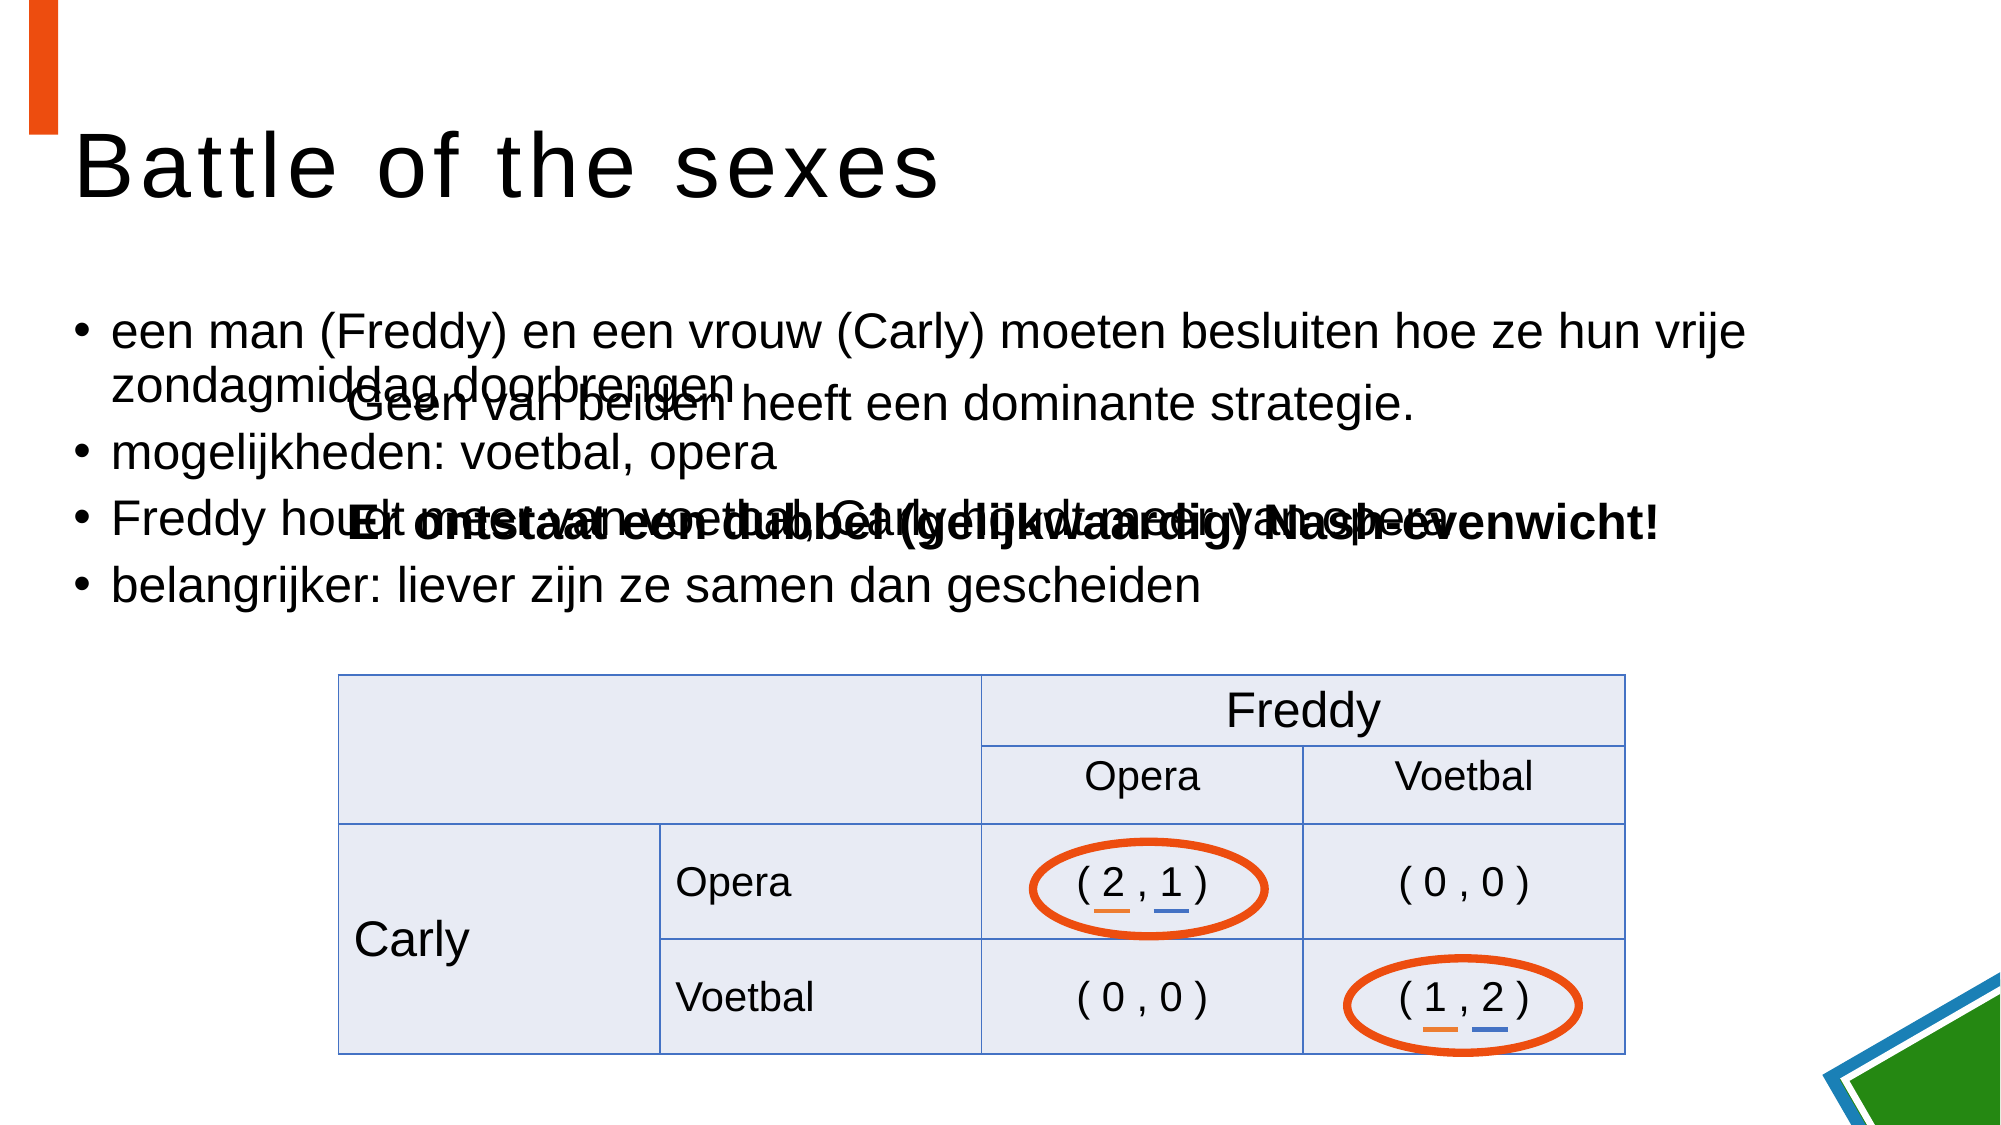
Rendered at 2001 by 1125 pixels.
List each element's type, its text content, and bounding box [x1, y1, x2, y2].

text_box Geen van beiden heeft een dominante strategie. Er ontstaat een dubbel (gelijkwaardig) Nash-evenwicht! [331, 362, 1677, 558]
table_cell ( 1 , 2 ) [1304, 940, 1624, 1053]
table_cell Voetbal [1304, 747, 1624, 823]
table_cell Opera [661, 825, 981, 938]
text_box [1031, 840, 1266, 938]
table_cell Carly [339, 825, 659, 1053]
table_cell Voetbal [661, 940, 981, 1053]
table_cell ( 0 , 0 ) [982, 940, 1302, 1053]
title Battle of the sexes [58, 58, 1950, 277]
table_header [339, 676, 981, 823]
table_cell ( 2 , 1 ) [982, 825, 1302, 938]
table_cell ( 0 , 0 ) [1304, 825, 1624, 938]
text_box [1346, 957, 1580, 1054]
table_header Freddy [982, 676, 1624, 745]
list een man (Freddy) en een vrouw (Carly) moeten besluiten hoe ze hun vrije zondagmiddag doorbrengen mogelijkheden: voetbal, opera Freddy houdt meer van voetbal, Carly houdt meer van opera belangrijker: liever zijn ze samen dan gescheiden [58, 298, 1950, 1067]
table_cell Opera [982, 747, 1302, 823]
